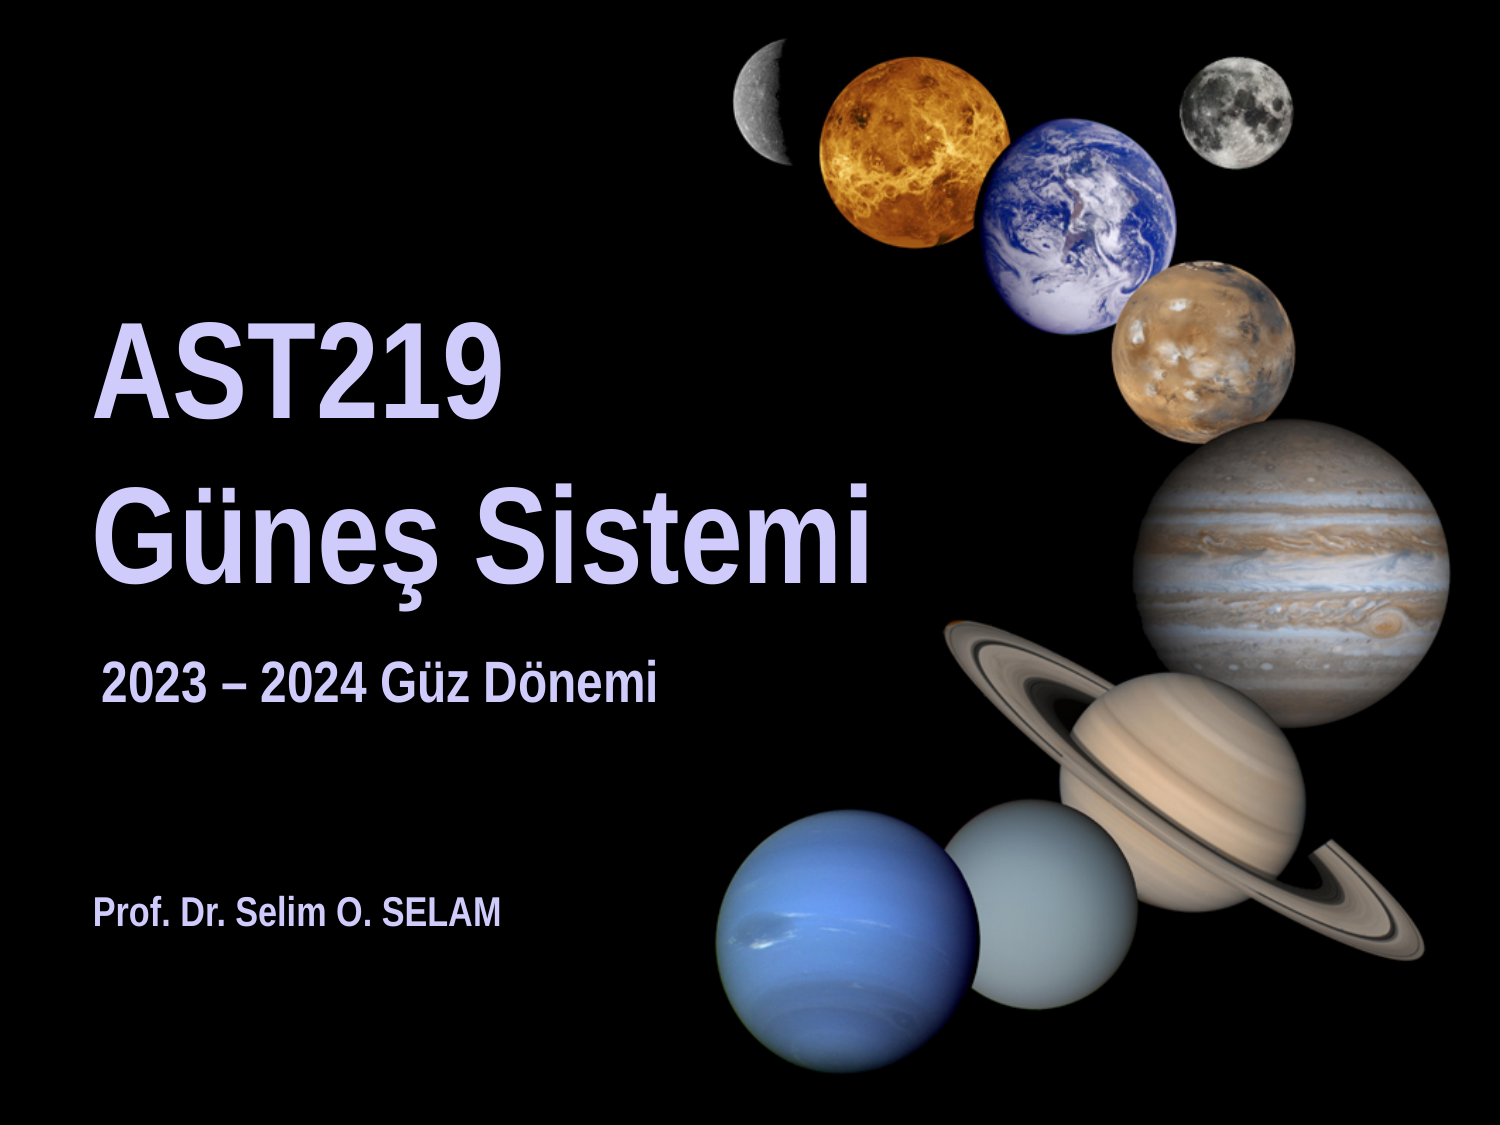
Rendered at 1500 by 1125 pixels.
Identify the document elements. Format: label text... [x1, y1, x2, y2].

text_box Prof. Dr. Selim O. SELAM [78, 877, 517, 943]
text_box 2023 – 2024 Güz Dönemi [87, 636, 598, 722]
picture [598, 0, 1500, 1125]
text_box AST219 Güneş Sistemi [76, 273, 598, 618]
